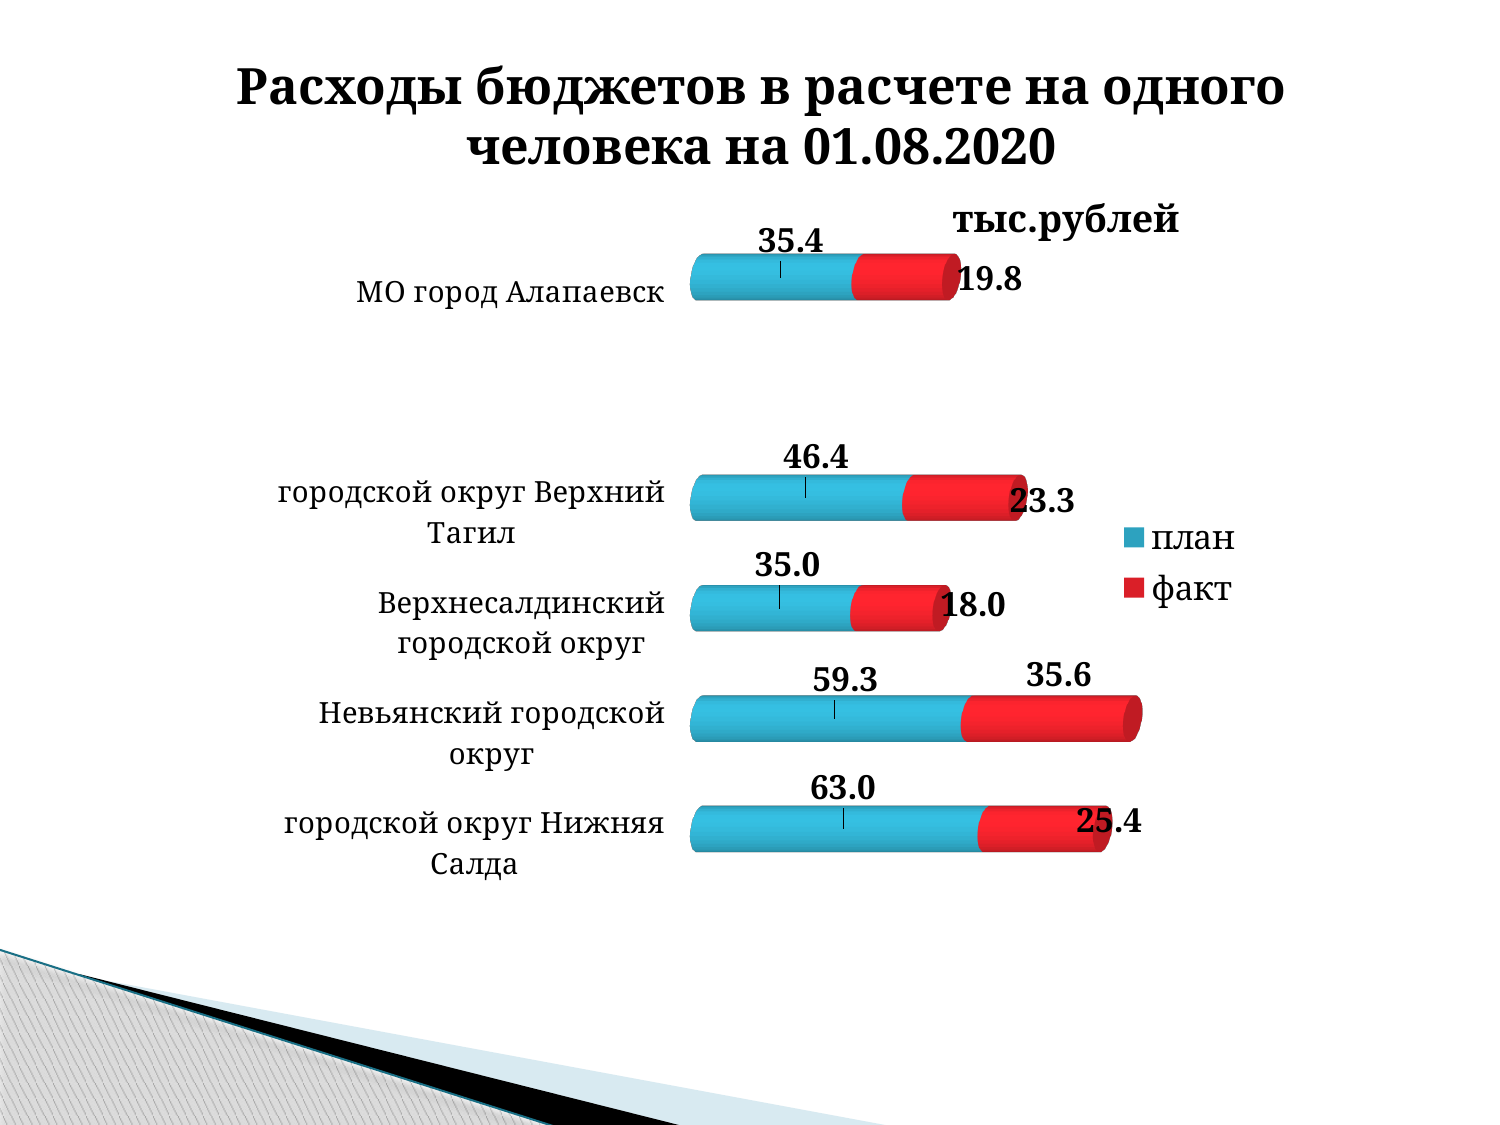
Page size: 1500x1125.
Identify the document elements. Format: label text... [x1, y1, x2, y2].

chart [141, 176, 1436, 1000]
text_box Расходы бюджетов в расчете на одного человека на 01.08.2020 [175, 46, 1348, 182]
